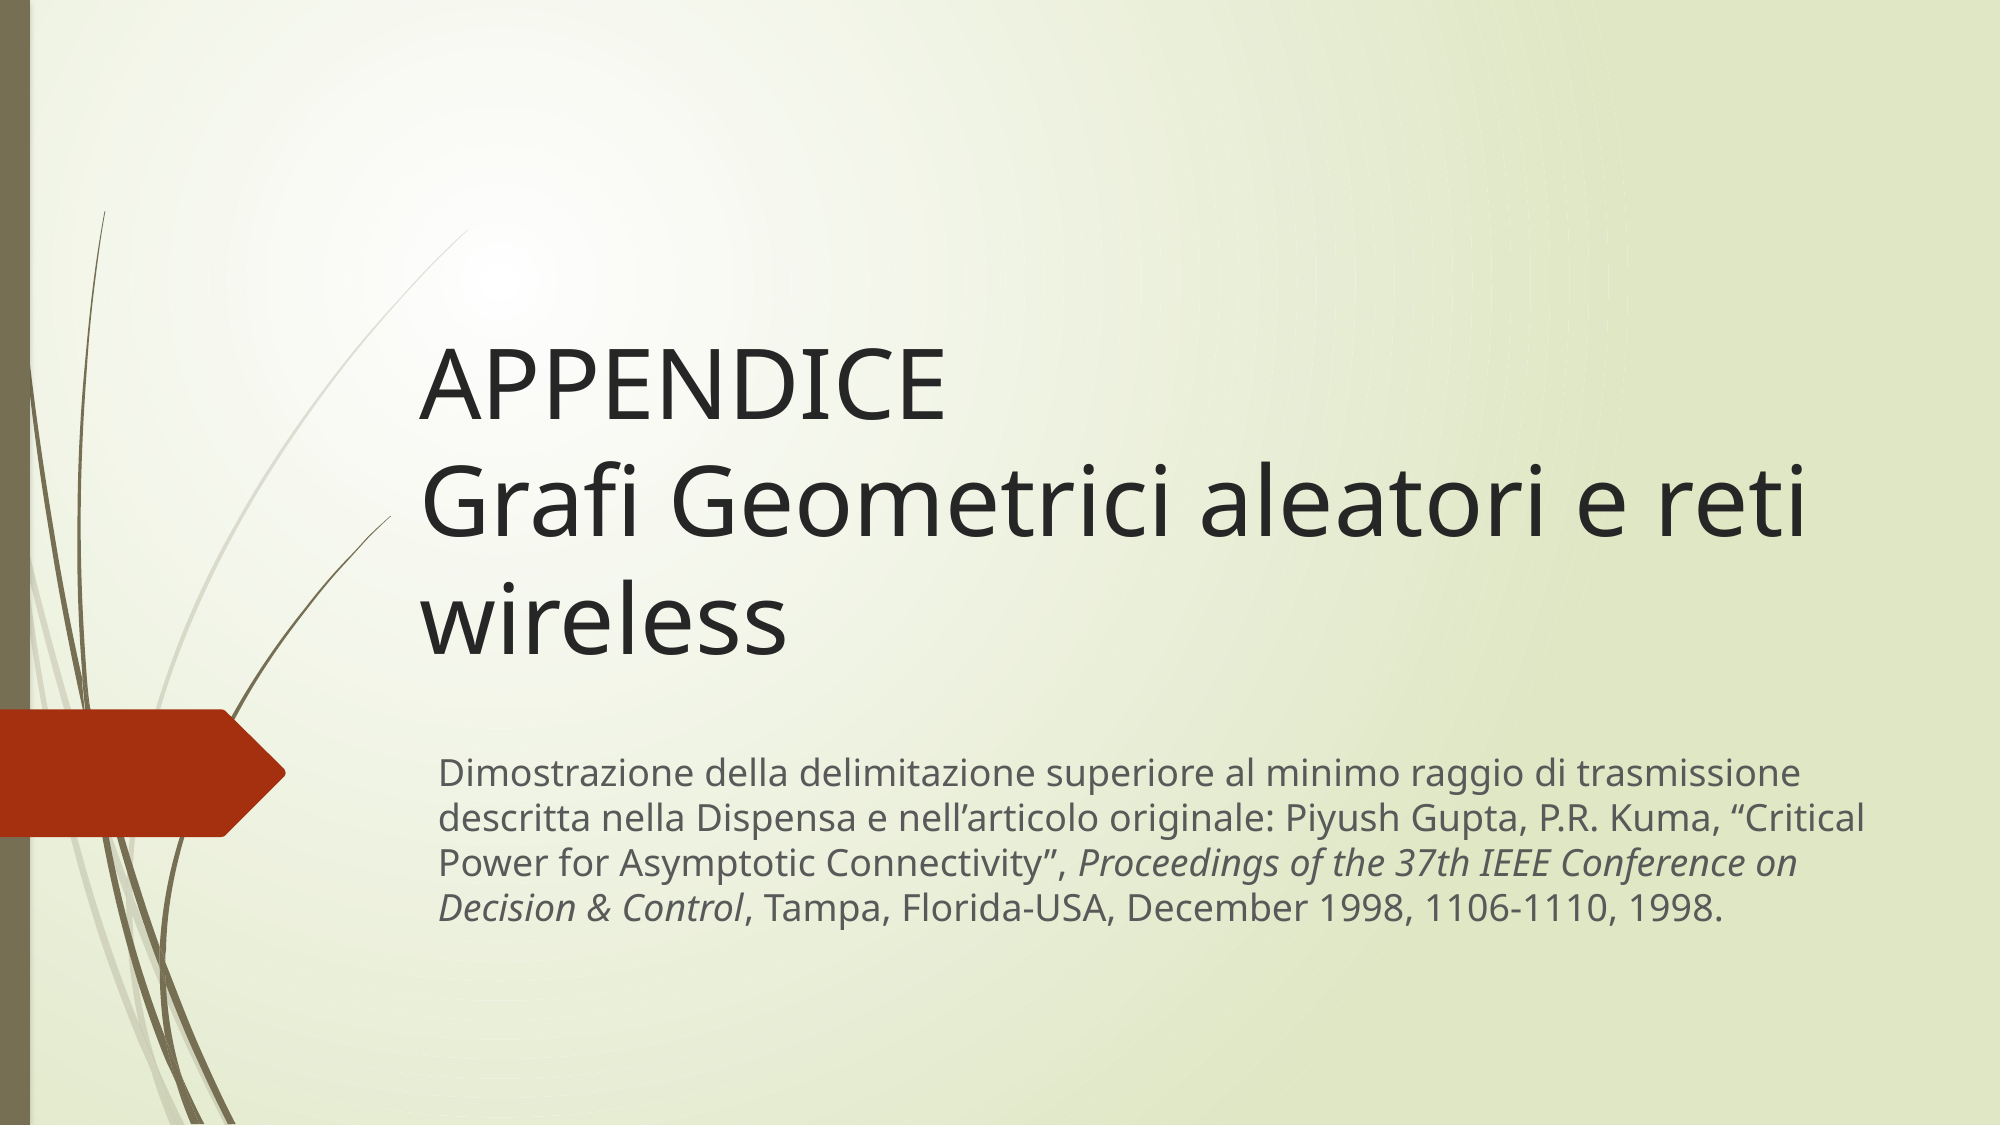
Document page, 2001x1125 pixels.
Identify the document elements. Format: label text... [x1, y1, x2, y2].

subtitle Dimostrazione della delimitazione superiore al minimo raggio di trasmissione descritta nella Dispensa e nell’articolo originale: Piyush Gupta, P.R. Kuma, “Critical Power for Asymptotic Connectivity”, Proceedings of the 37th IEEE Conference on Decision & Control, Tampa, Florida-USA, December 1998, 1106-1110, 1998. [422, 741, 1886, 1091]
title APPENDICE Grafi Geometrici aleatori e reti wireless [404, 310, 1868, 682]
